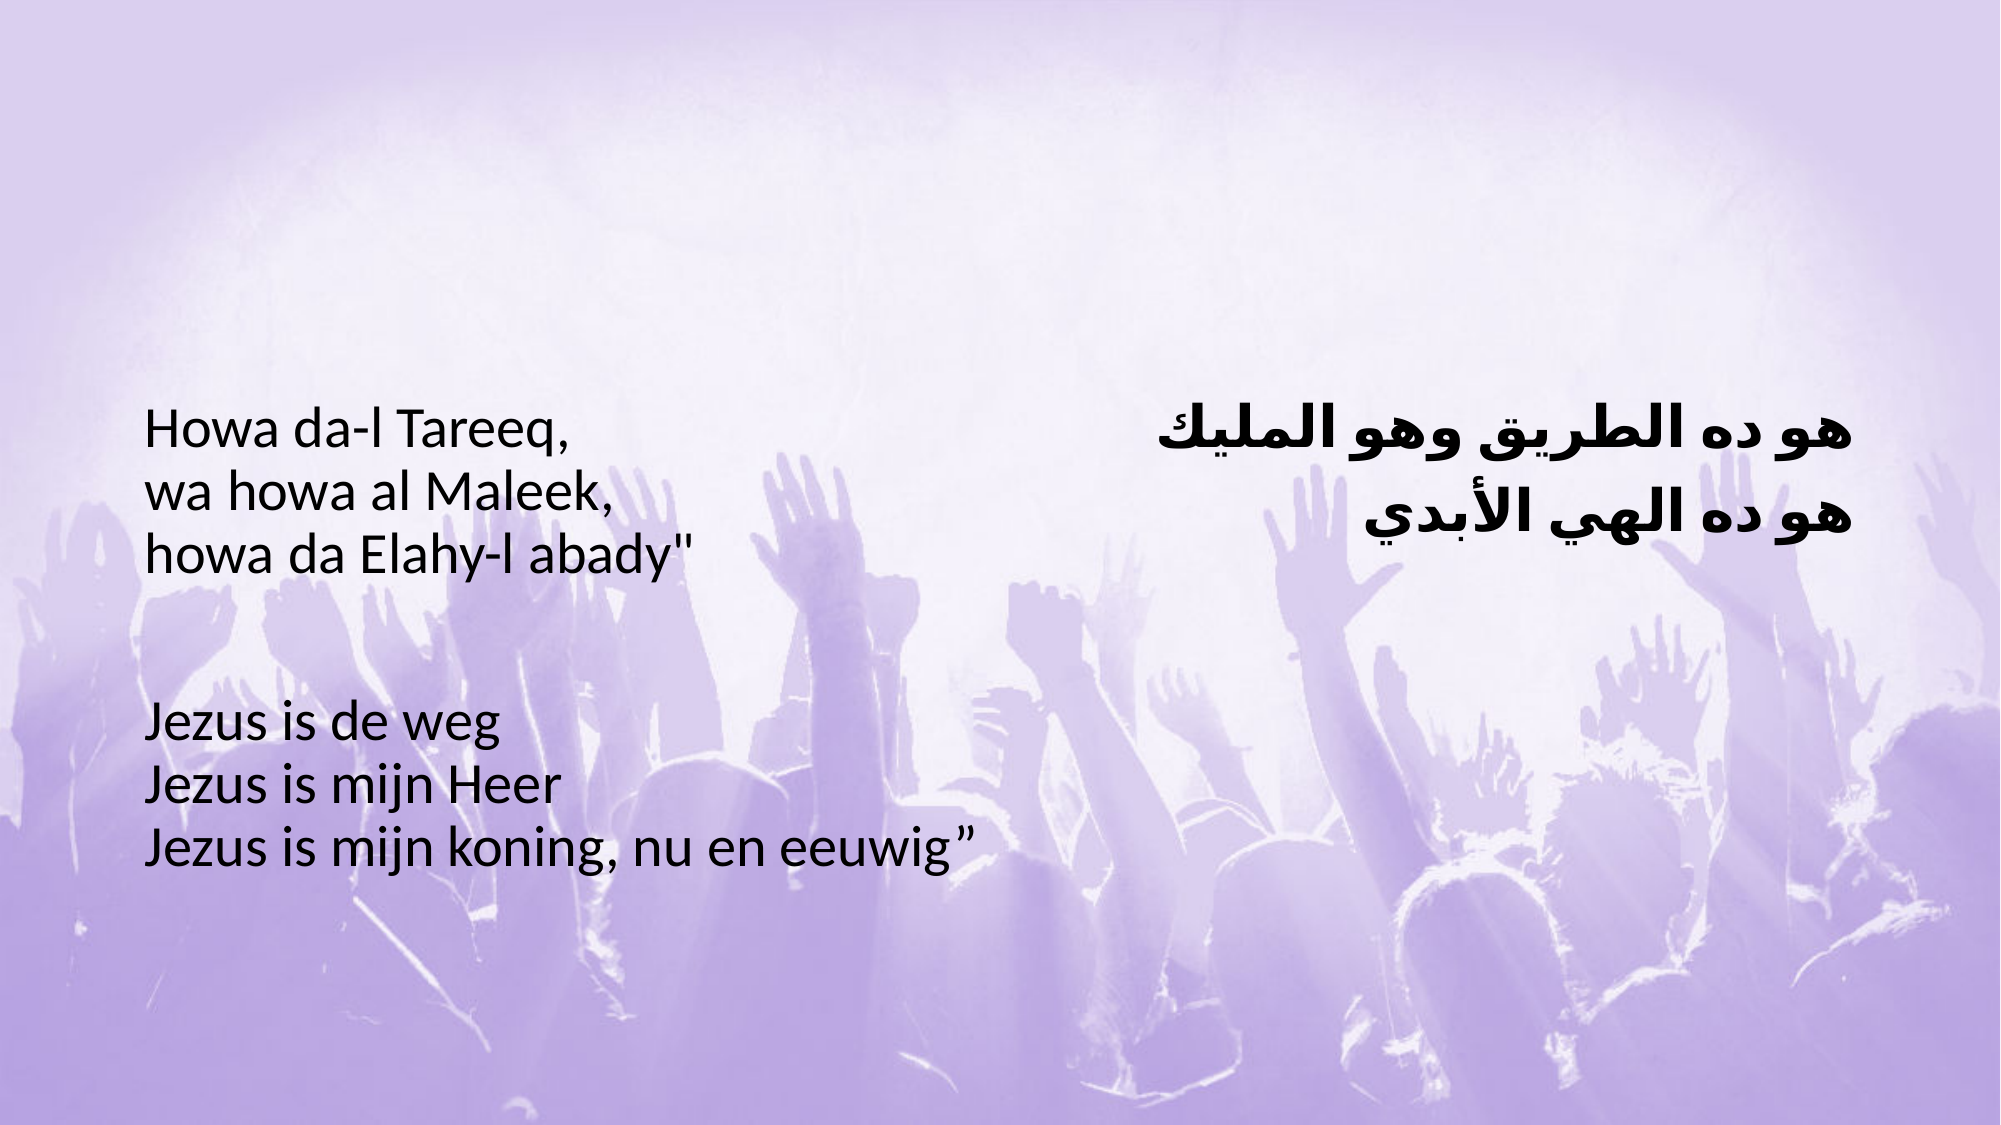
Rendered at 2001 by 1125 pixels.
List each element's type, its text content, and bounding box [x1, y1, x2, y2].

text_box هو ده الطريق وهو المليك هو ده الهي الأبدي [1012, 299, 1863, 1014]
list Howa da-l Tareeq, wa howa al Maleek, howa da Elahy-l abady" Jezus is de weg Jezus is mijn Heer Jezus is mijn koning, nu en eeuwig” [136, 298, 988, 1014]
picture [0, 0, 2001, 1125]
